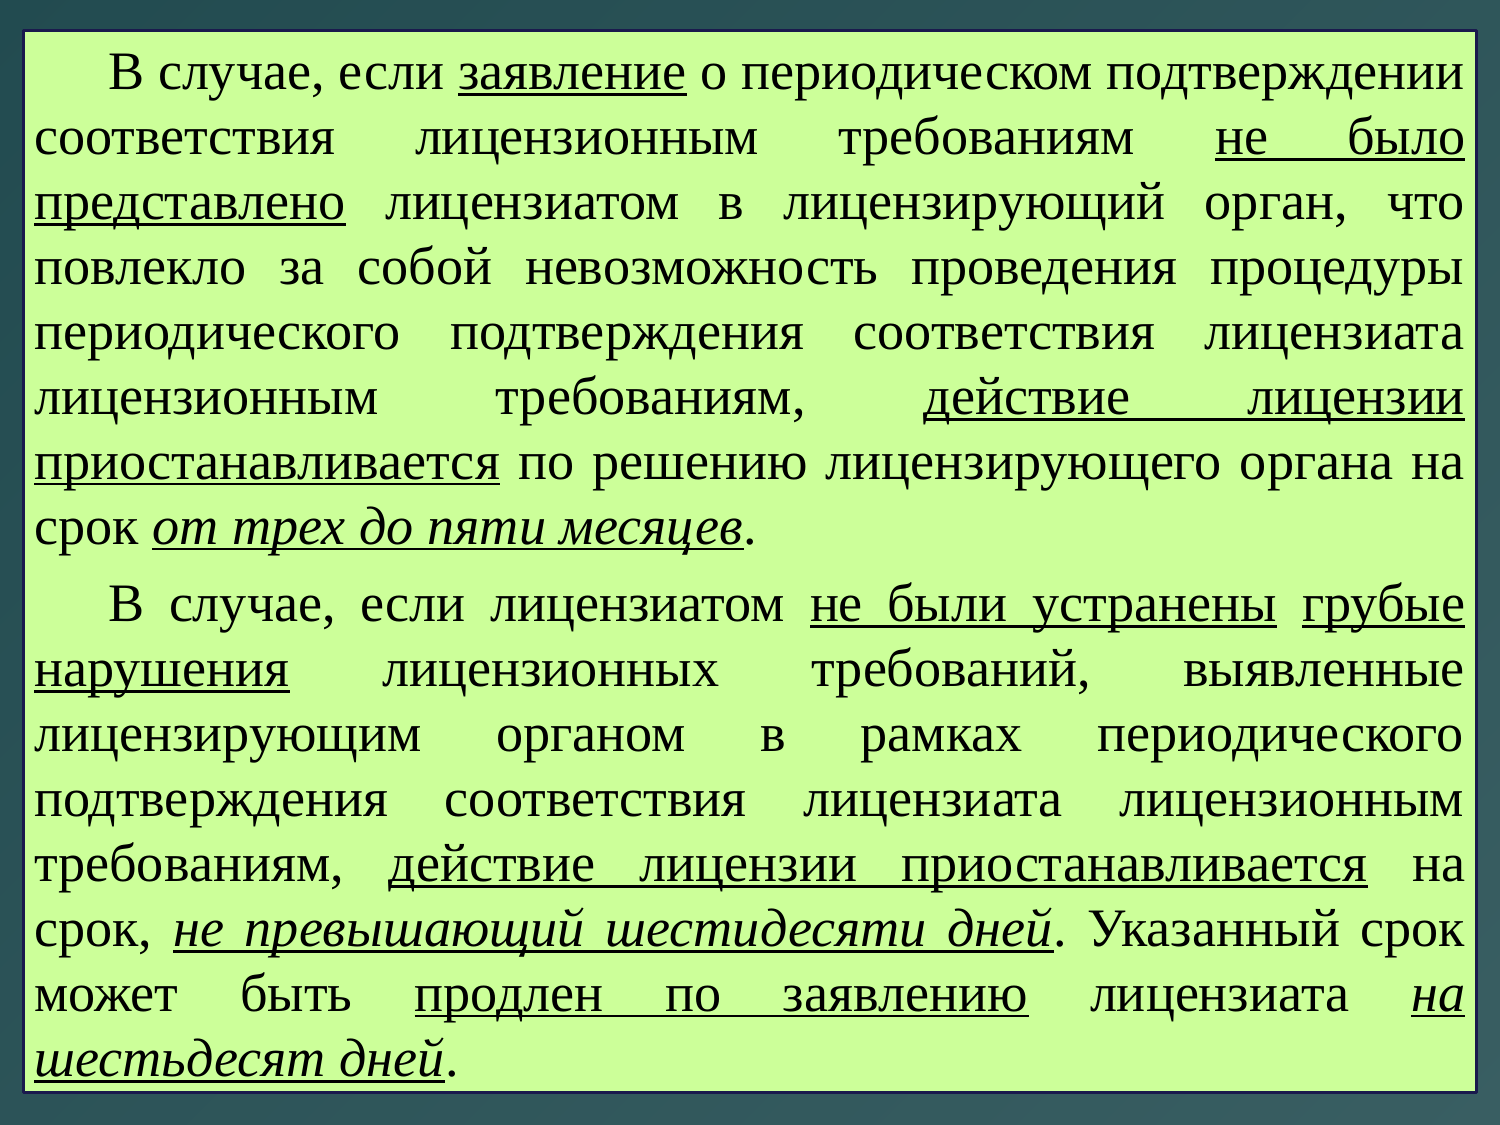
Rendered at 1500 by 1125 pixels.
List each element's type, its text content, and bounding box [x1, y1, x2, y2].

text_box В случае, если заявление о периодическом подтверждении соответствия лицензионным требованиям не было представлено лицензиатом в лицензирующий орган, что повлекло за собой невозможность проведения процедуры периодического подтверждения соответствия лицензиата лицензионным требованиям, действие лицензии приостанавливается по решению лицензирующего органа на срок от трех до пяти месяцев. В случае, если лицензиатом не были устранены грубые нарушения лицензионных требований, выявленные лицензирующим органом в рамках периодического подтверждения соответствия лицензиата лицензионным требованиям, действие лицензии приостанавливается на срок, не превышающий шестидесяти дней. Указанный срок может быть продлен по заявлению лицензиата на шестьдесят дней. [23, 30, 1477, 1093]
